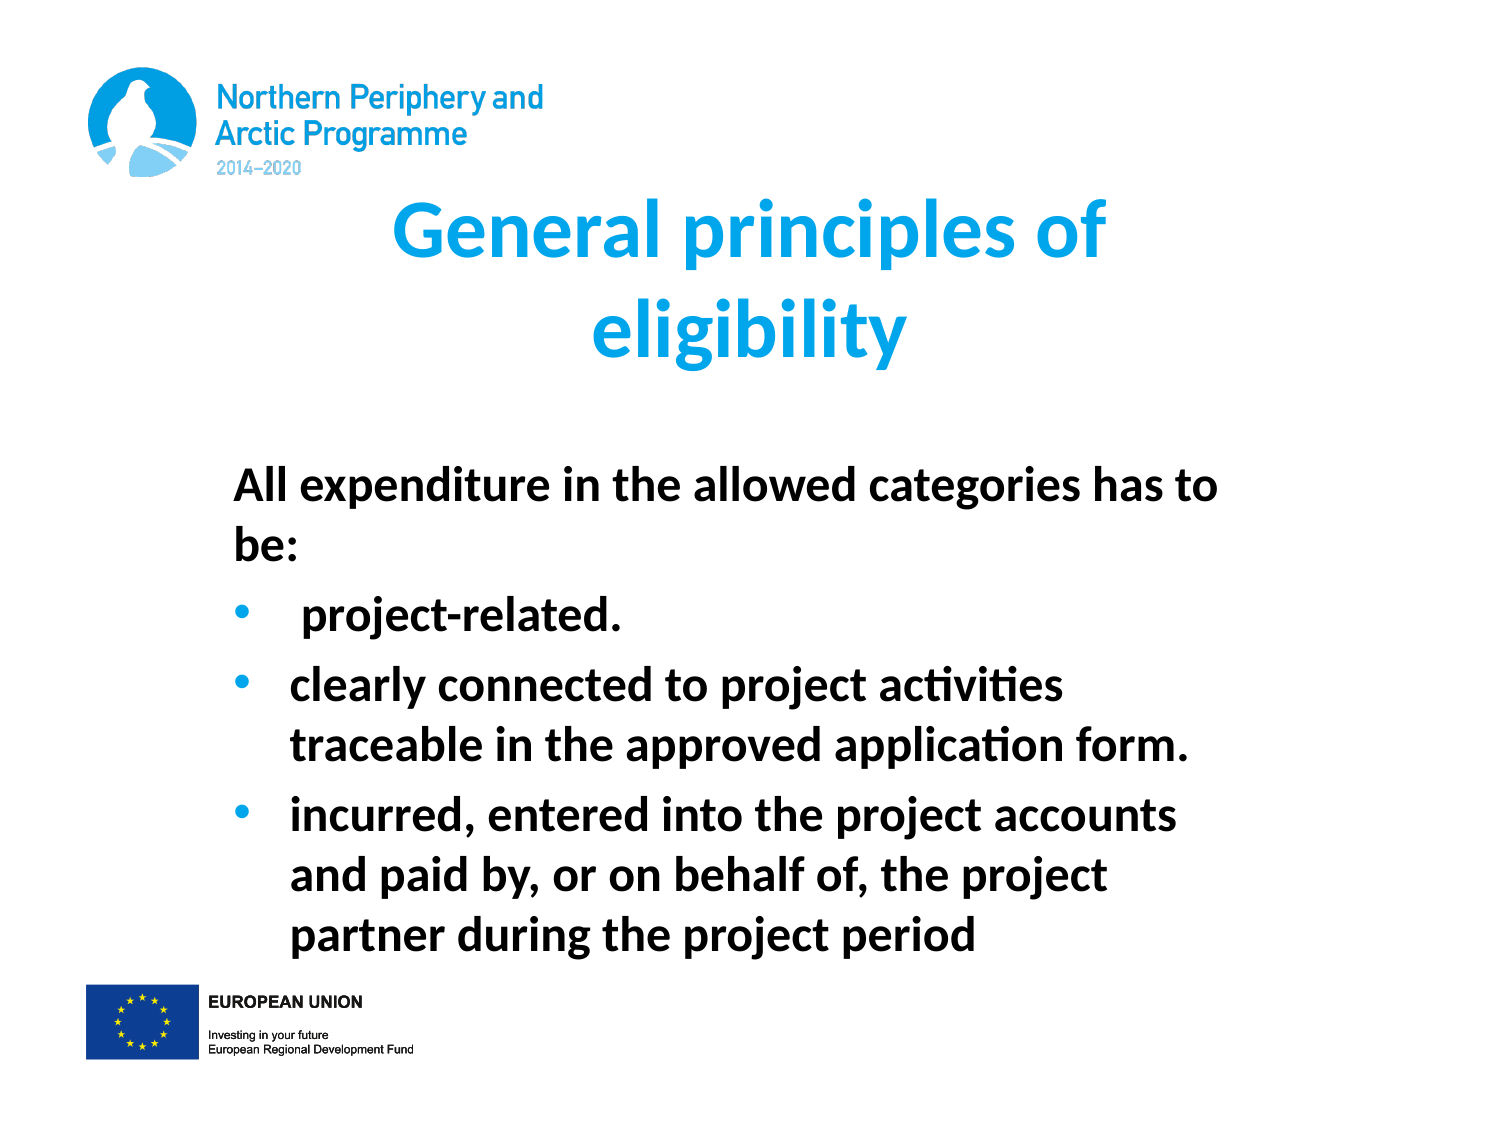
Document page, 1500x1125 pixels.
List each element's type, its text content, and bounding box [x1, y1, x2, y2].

list All expenditure in the allowed categories has to be: project-related. clearly connected to project activities traceable in the approved application form. incurred, entered into the project accounts and paid by, or on behalf of, the project partner during the project period [218, 444, 1282, 953]
title General principles of eligibility [218, 263, 1282, 386]
picture [88, 67, 133, 111]
picture [76, 978, 413, 1067]
picture [88, 67, 561, 177]
